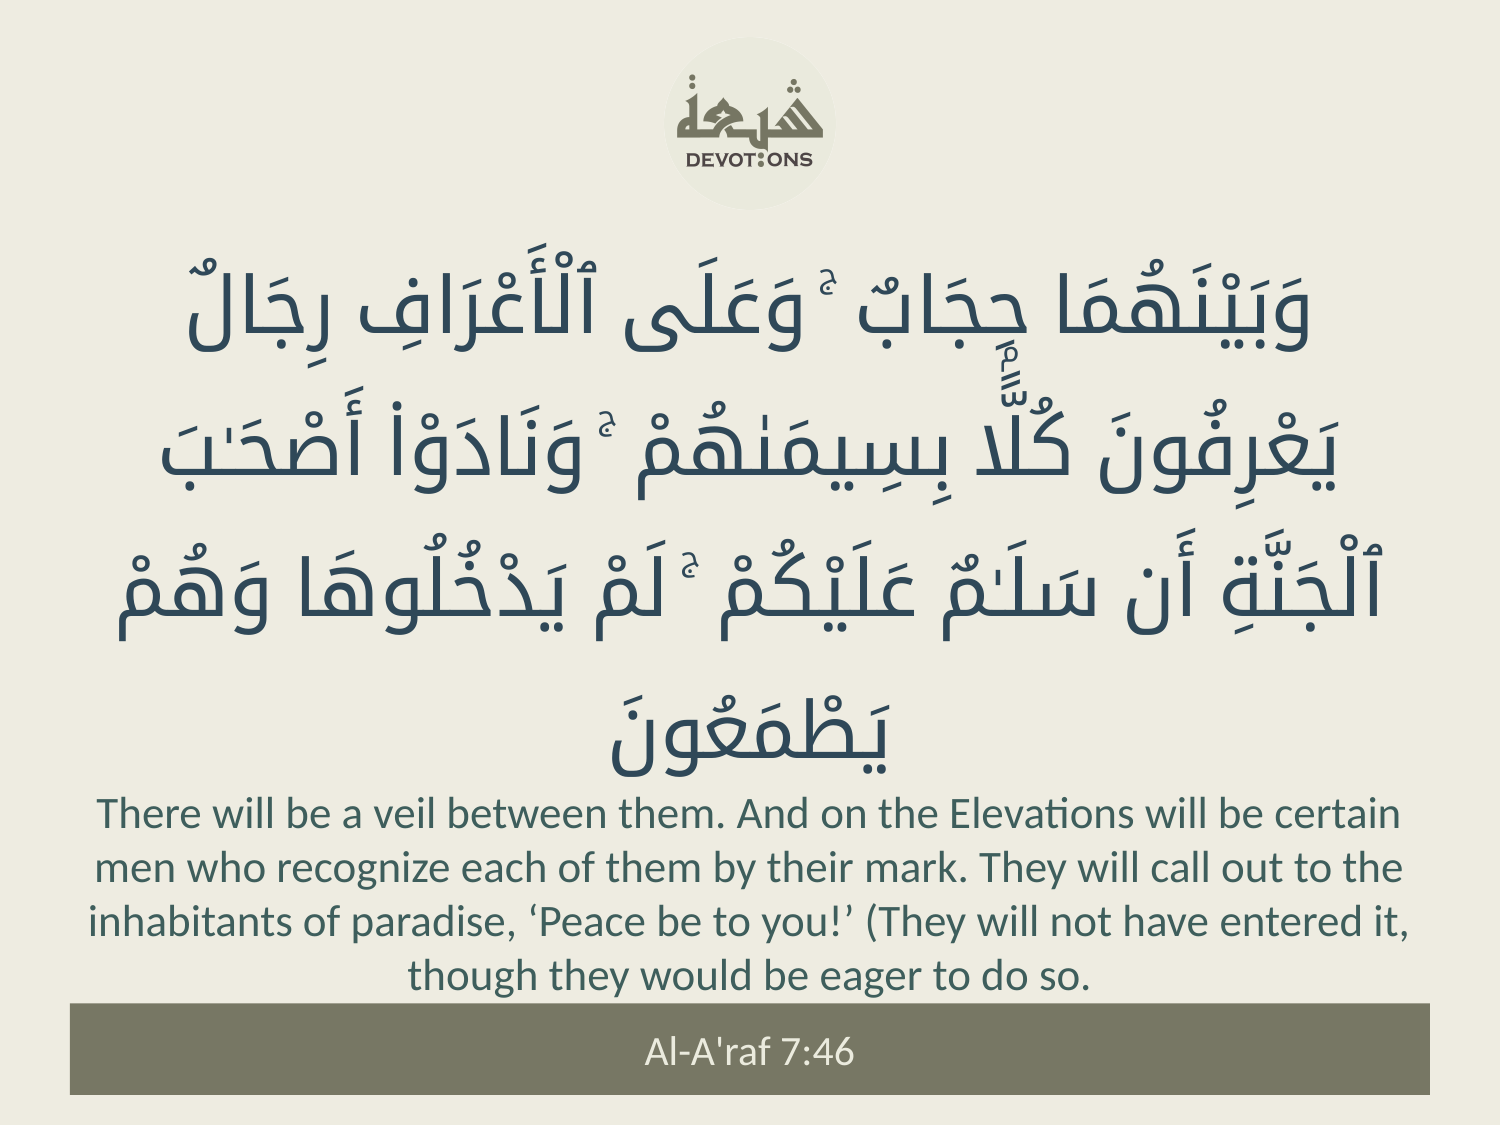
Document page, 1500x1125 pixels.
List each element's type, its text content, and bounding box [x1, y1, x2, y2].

list Al-A'raf 7:46 [69, 1003, 1430, 1095]
list وَبَيْنَهُمَا حِجَابٌ ۚ وَعَلَى ٱلْأَعْرَافِ رِجَالٌ يَعْرِفُونَ كُلًّۢا بِسِيمَىٰهُمْ ۚ وَنَادَوْا۟ أَصْحَـٰبَ ٱلْجَنَّةِ أَن سَلَـٰمٌ عَلَيْكُمْ ۚ لَمْ يَدْخُلُوهَا وَهُمْ يَطْمَعُونَ There will be a veil between them. And on the Elevations will be certain men who recognize each of them by their mark. They will call out to the inhabitants of paradise, ‘Peace be to you!’ (They will not have entered it, though they would be eager to do so. [69, 203, 1430, 1003]
picture [656, 29, 844, 203]
